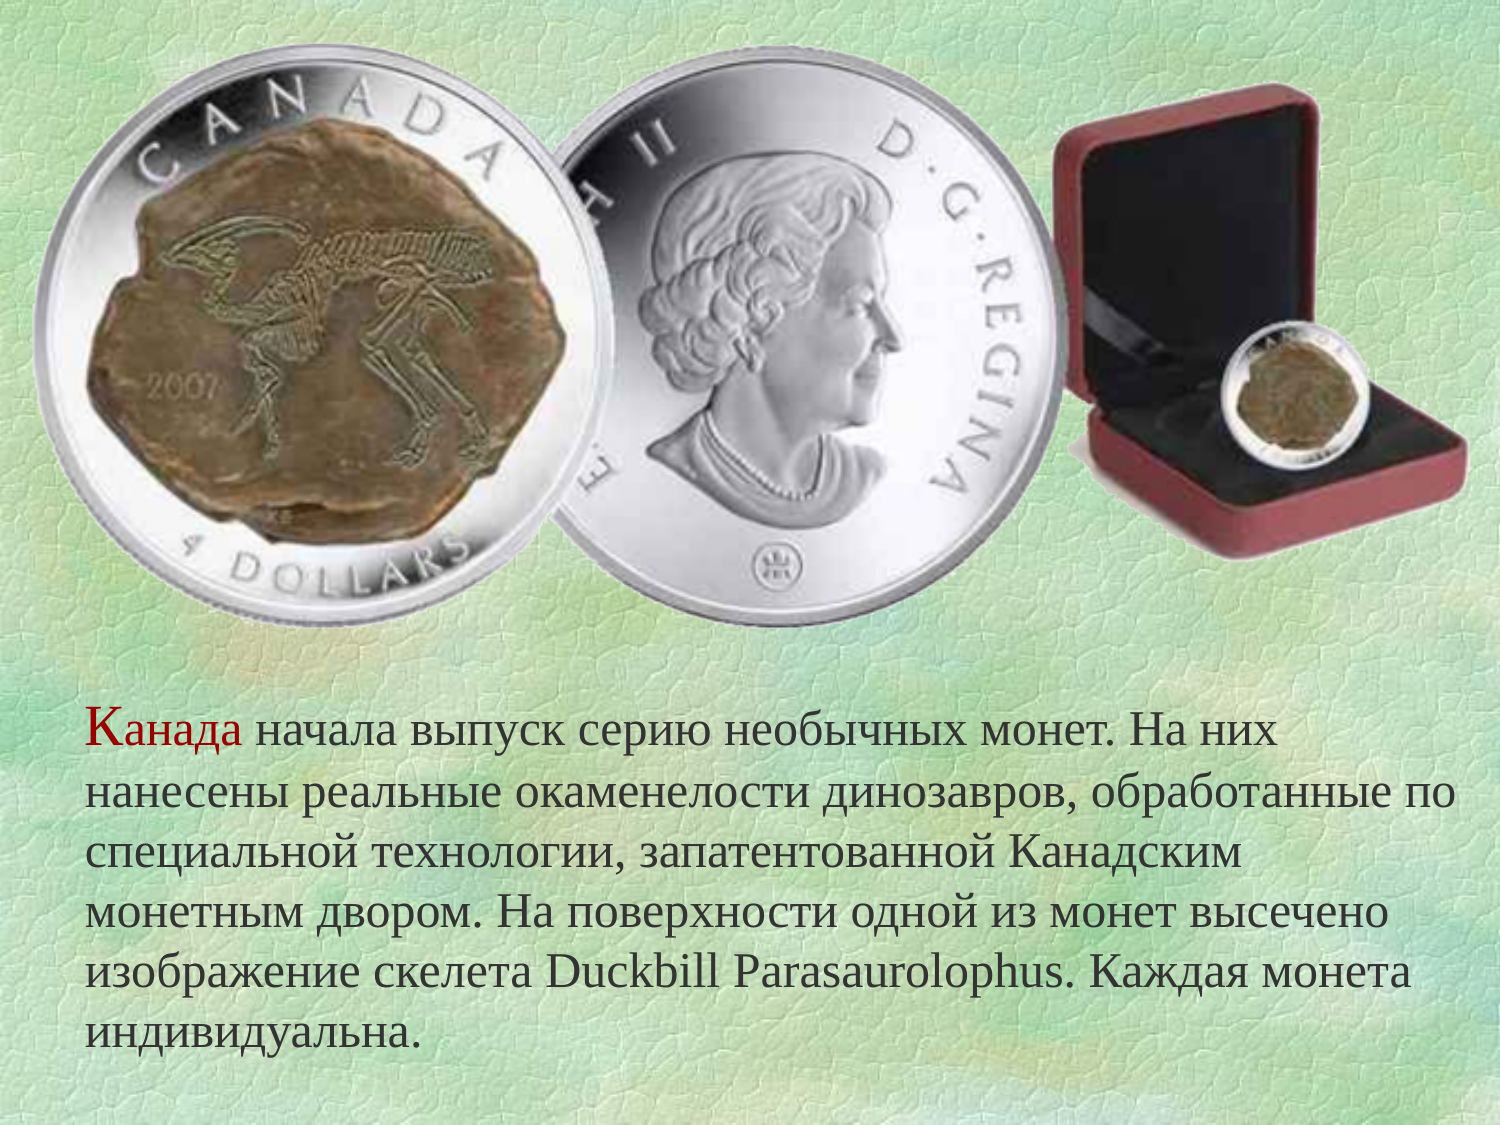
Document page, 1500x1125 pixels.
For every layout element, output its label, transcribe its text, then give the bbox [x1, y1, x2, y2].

picture [0, 0, 1500, 1125]
text_box Канада начала выпуск серию необычных монет. На них нанесены реальные окаменелости динозавров, обработанные по специальной технологии, запатентованной Канадским монетным двором. На поверхности одной из монет высечено изображение скелета Duckbill Parasaurolophus. Каждая монета индивидуальна. [70, 679, 1477, 1065]
